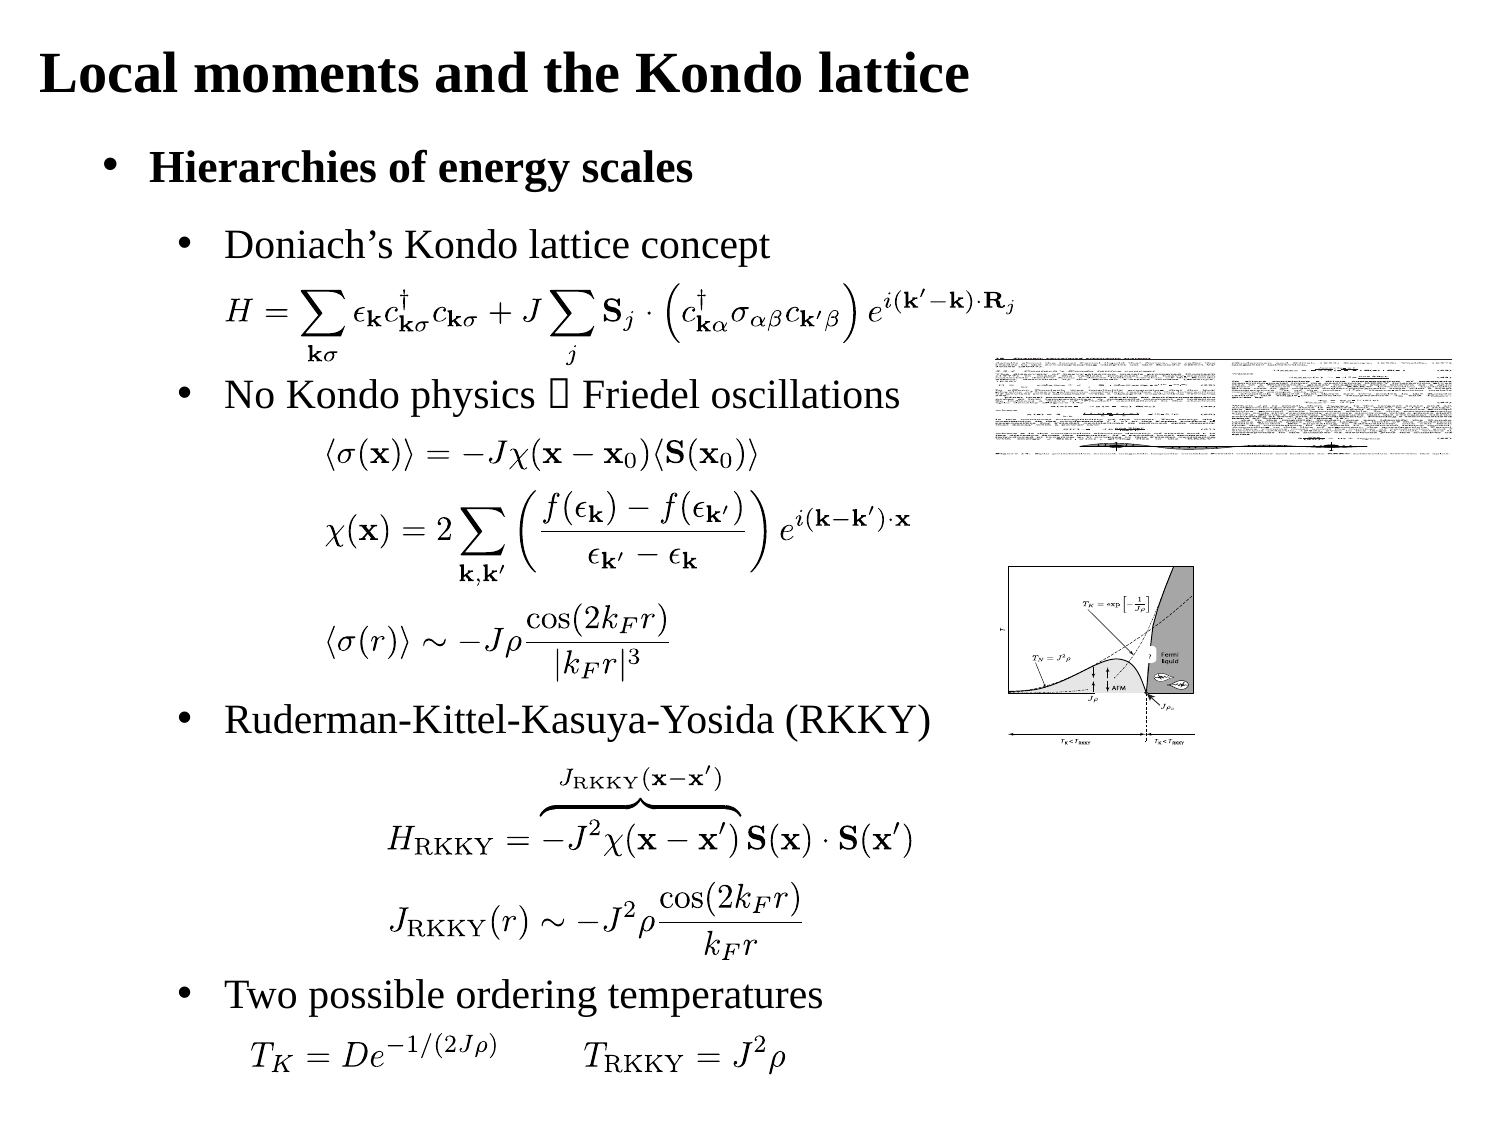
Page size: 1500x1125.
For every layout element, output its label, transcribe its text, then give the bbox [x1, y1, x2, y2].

text_box Two possible ordering temperatures [87, 959, 946, 1025]
picture [324, 437, 759, 478]
text_box Hierarchies of energy scales Doniach’s Kondo lattice concept [87, 129, 1350, 275]
picture [951, 501, 1488, 1113]
picture [324, 487, 912, 588]
picture [386, 878, 804, 963]
picture [248, 1031, 499, 1076]
picture [580, 1031, 788, 1076]
text_box Ruderman-Kittel-Kasuya-Yosida (RKKY) [87, 684, 946, 750]
picture [324, 600, 672, 688]
text_box Local moments and the Kondo lattice [24, 26, 1463, 112]
picture [386, 762, 914, 860]
text_box No Kondo physics  Friedel oscillations [87, 359, 946, 425]
picture [224, 282, 1488, 471]
